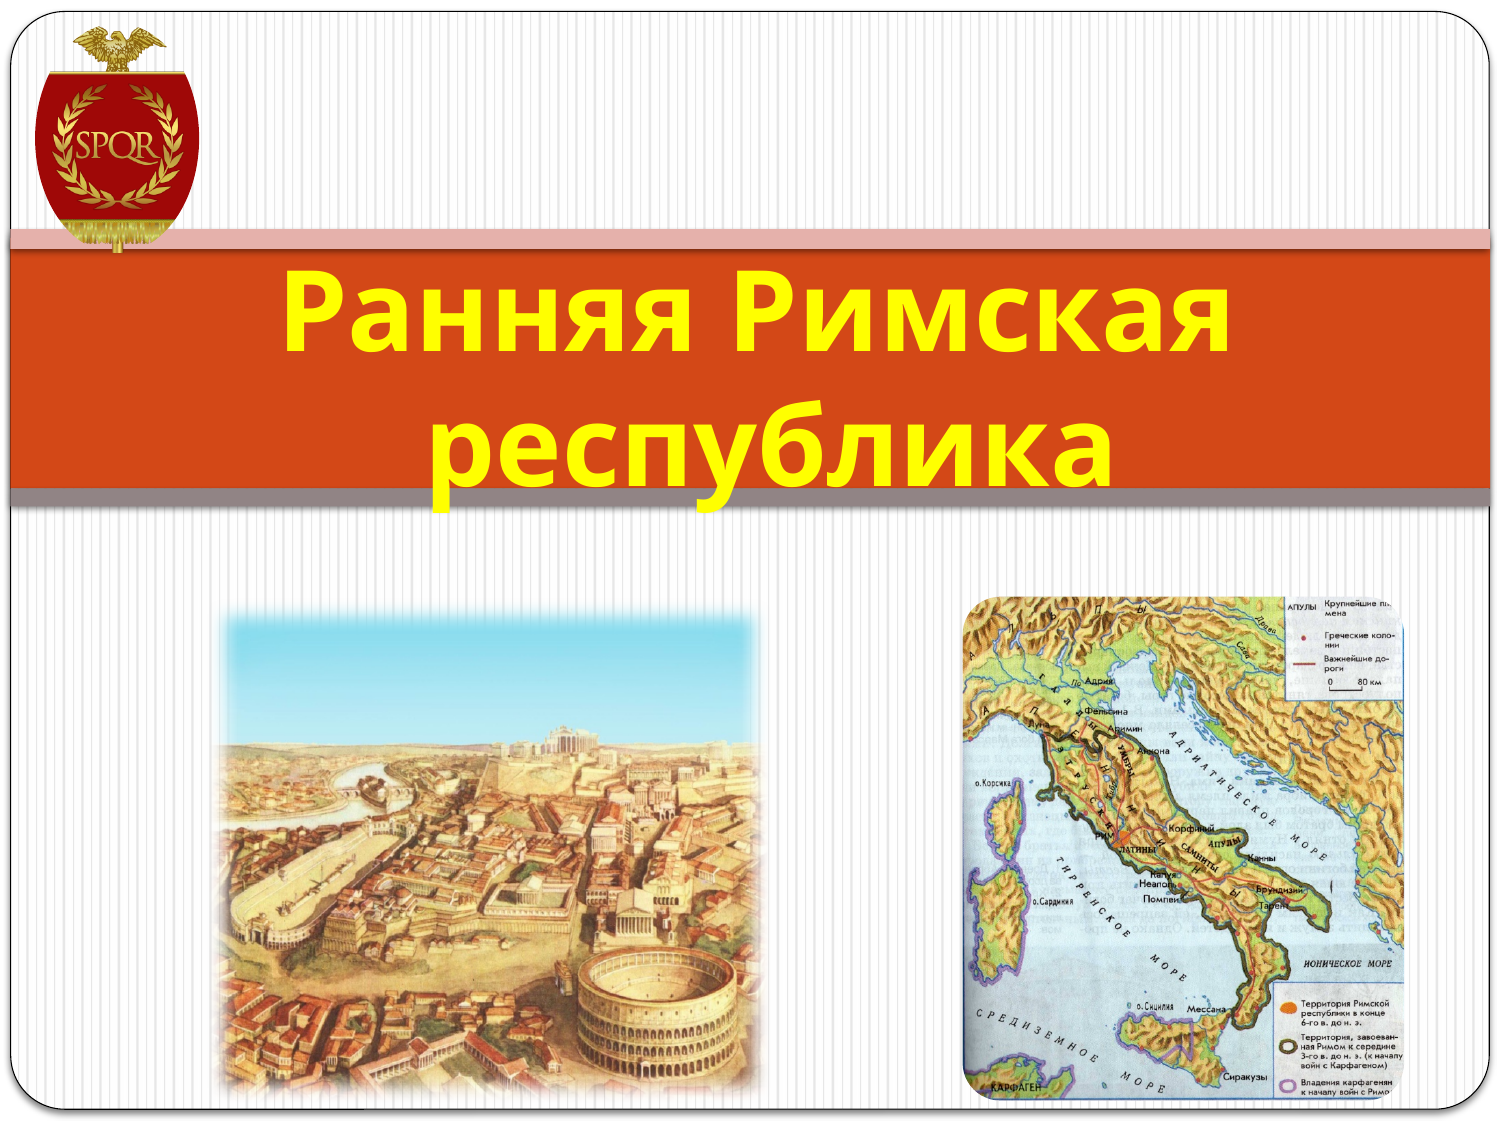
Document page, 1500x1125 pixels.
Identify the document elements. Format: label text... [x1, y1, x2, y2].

picture [34, 23, 200, 254]
text_box Ранняя Римская республика [262, 231, 1282, 517]
picture [207, 597, 771, 1105]
picture [962, 596, 1405, 1101]
